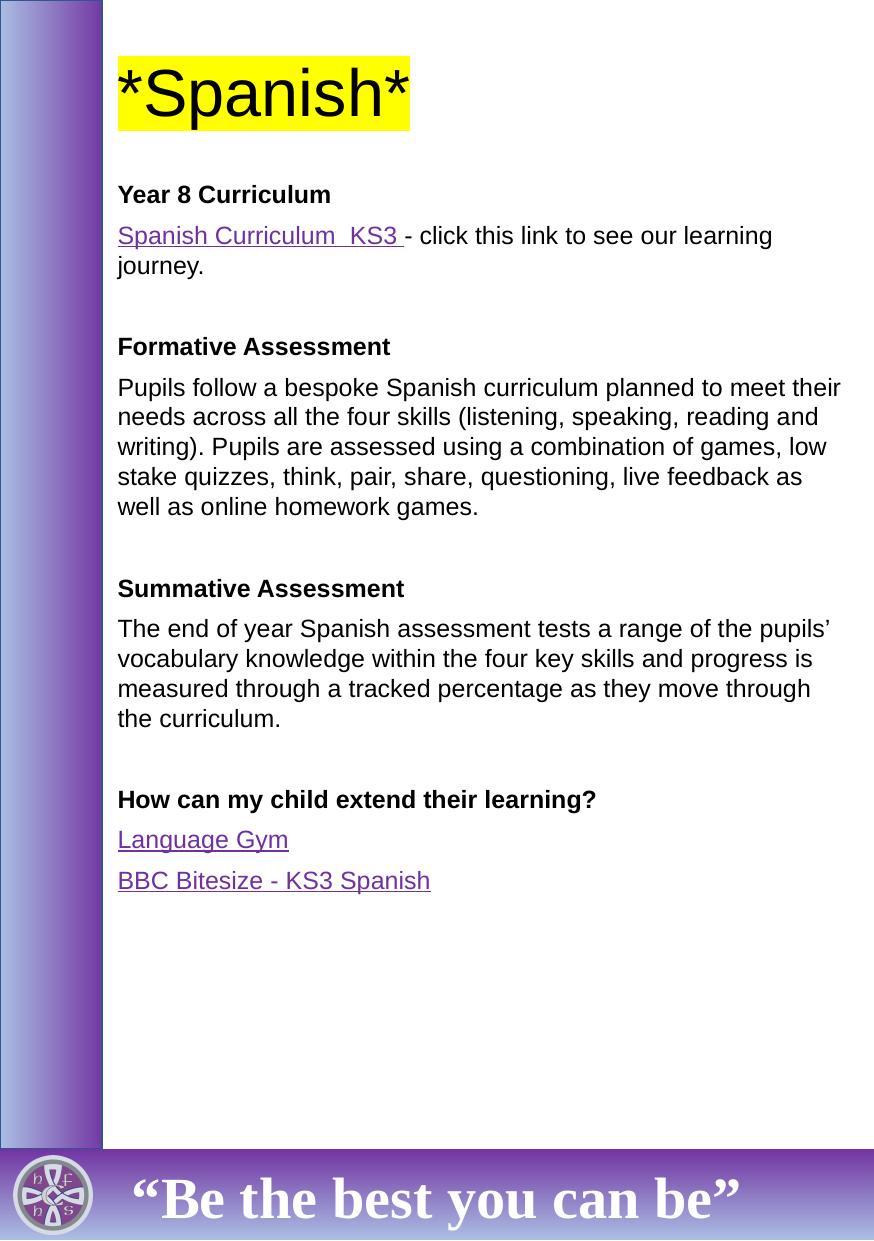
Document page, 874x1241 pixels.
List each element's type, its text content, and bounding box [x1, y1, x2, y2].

title *Spanish* [109, 30, 862, 161]
picture [13, 1155, 93, 1235]
list Year 8 Curriculum Spanish Curriculum KS3 - click this link to see our learning journey. Formative Assessment Pupils follow a bespoke Spanish curriculum planned to meet their needs across all the four skills (listening, speaking, reading and writing). Pupils are assessed using a combination of games, low stake quizzes, think, pair, share, questioning, live feedback as well as online homework games. Summative Assessment The end of year Spanish assessment tests a range of the pupils’ vocabulary knowledge within the four key skills and progress is measured through a tracked percentage as they move through the curriculum. How can my child extend their learning? Language Gym BBC Bitesize - KS3 Spanish [109, 175, 862, 1146]
